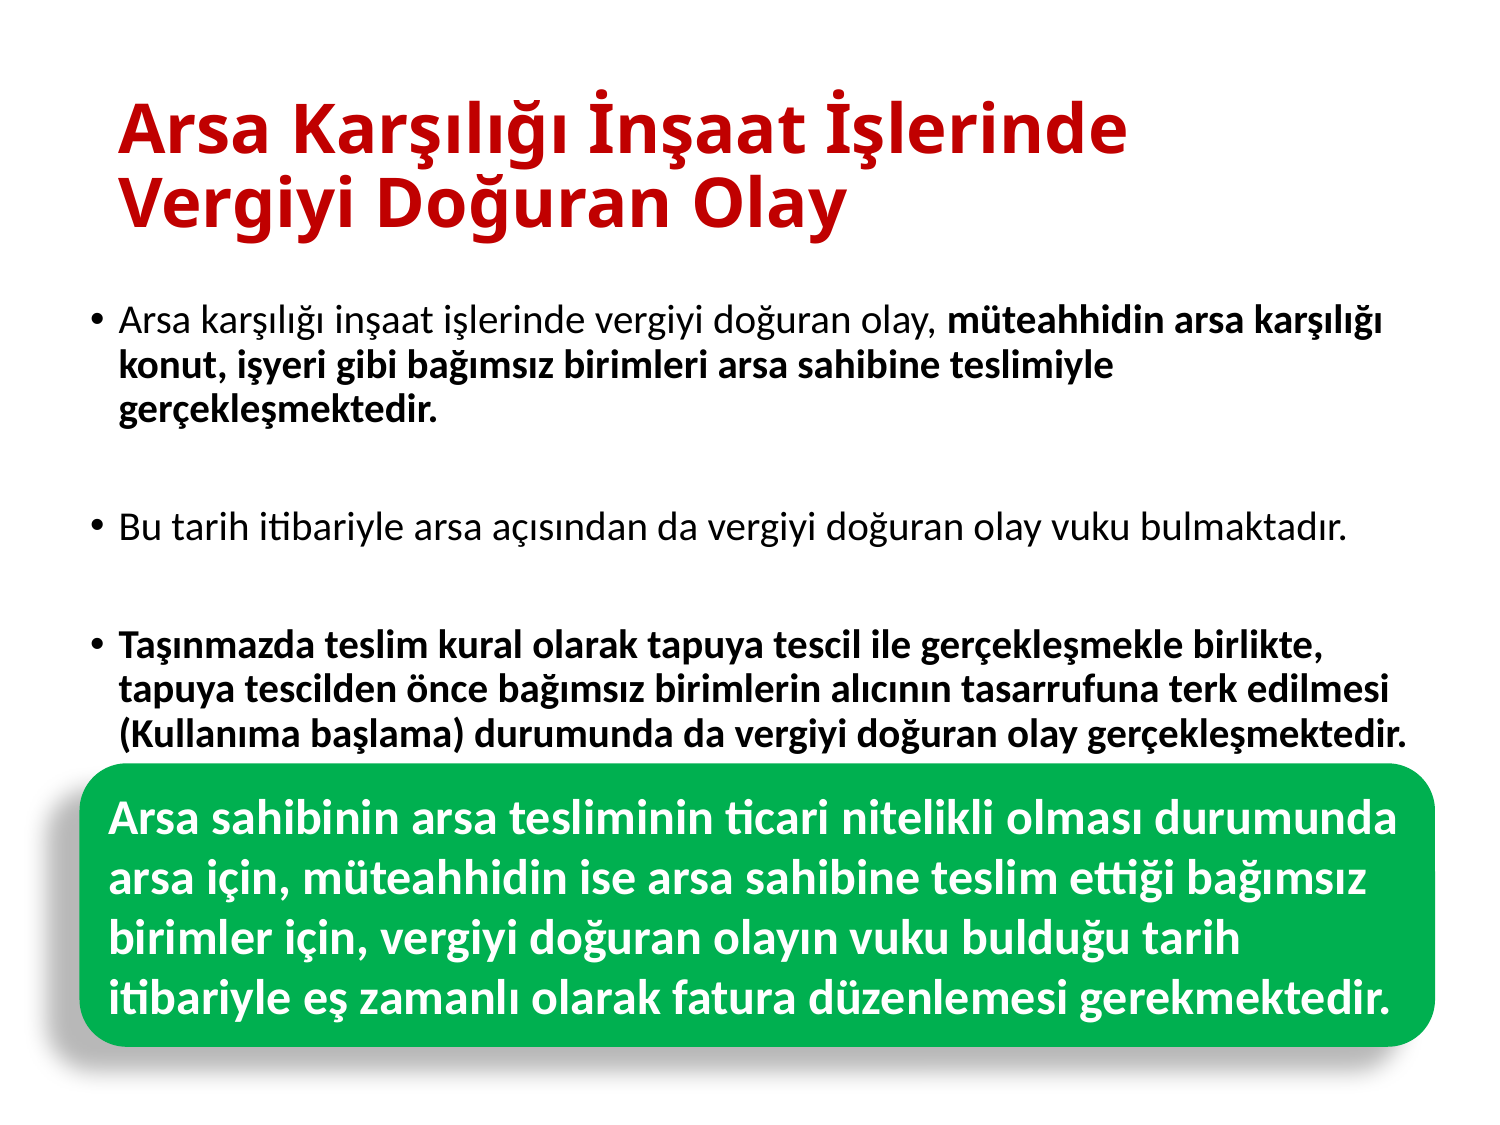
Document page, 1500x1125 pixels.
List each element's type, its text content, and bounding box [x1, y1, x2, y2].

title Arsa Karşılığı İnşaat İşlerinde Vergiyi Doğuran Olay [103, 59, 1397, 278]
text_box Arsa sahibinin arsa tesliminin ticari nitelikli olması durumunda arsa için, müteahhidin ise arsa sahibine teslim ettiği bağımsız birimler için, vergiyi doğuran olayın vuku bulduğu tarih itibariyle eş zamanlı olarak fatura düzenlemesi gerekmektedir. [78, 762, 1437, 1048]
list Arsa karşılığı inşaat işlerinde vergiyi doğuran olay, müteahhidin arsa karşılığı konut, işyeri gibi bağımsız birimleri arsa sahibine teslimiyle gerçekleşmektedir. Bu tarih itibariyle arsa açısından da vergiyi doğuran olay vuku bulmaktadır. Taşınmazda teslim kural olarak tapuya tescil ile gerçekleşmekle birlikte, tapuya tescilden önce bağımsız birimlerin alıcının tasarrufuna terk edilmesi (Kullanıma başlama) durumunda da vergiyi doğuran olay gerçekleşmektedir. [75, 290, 1425, 778]
table_cell - [75, 782, 87, 791]
